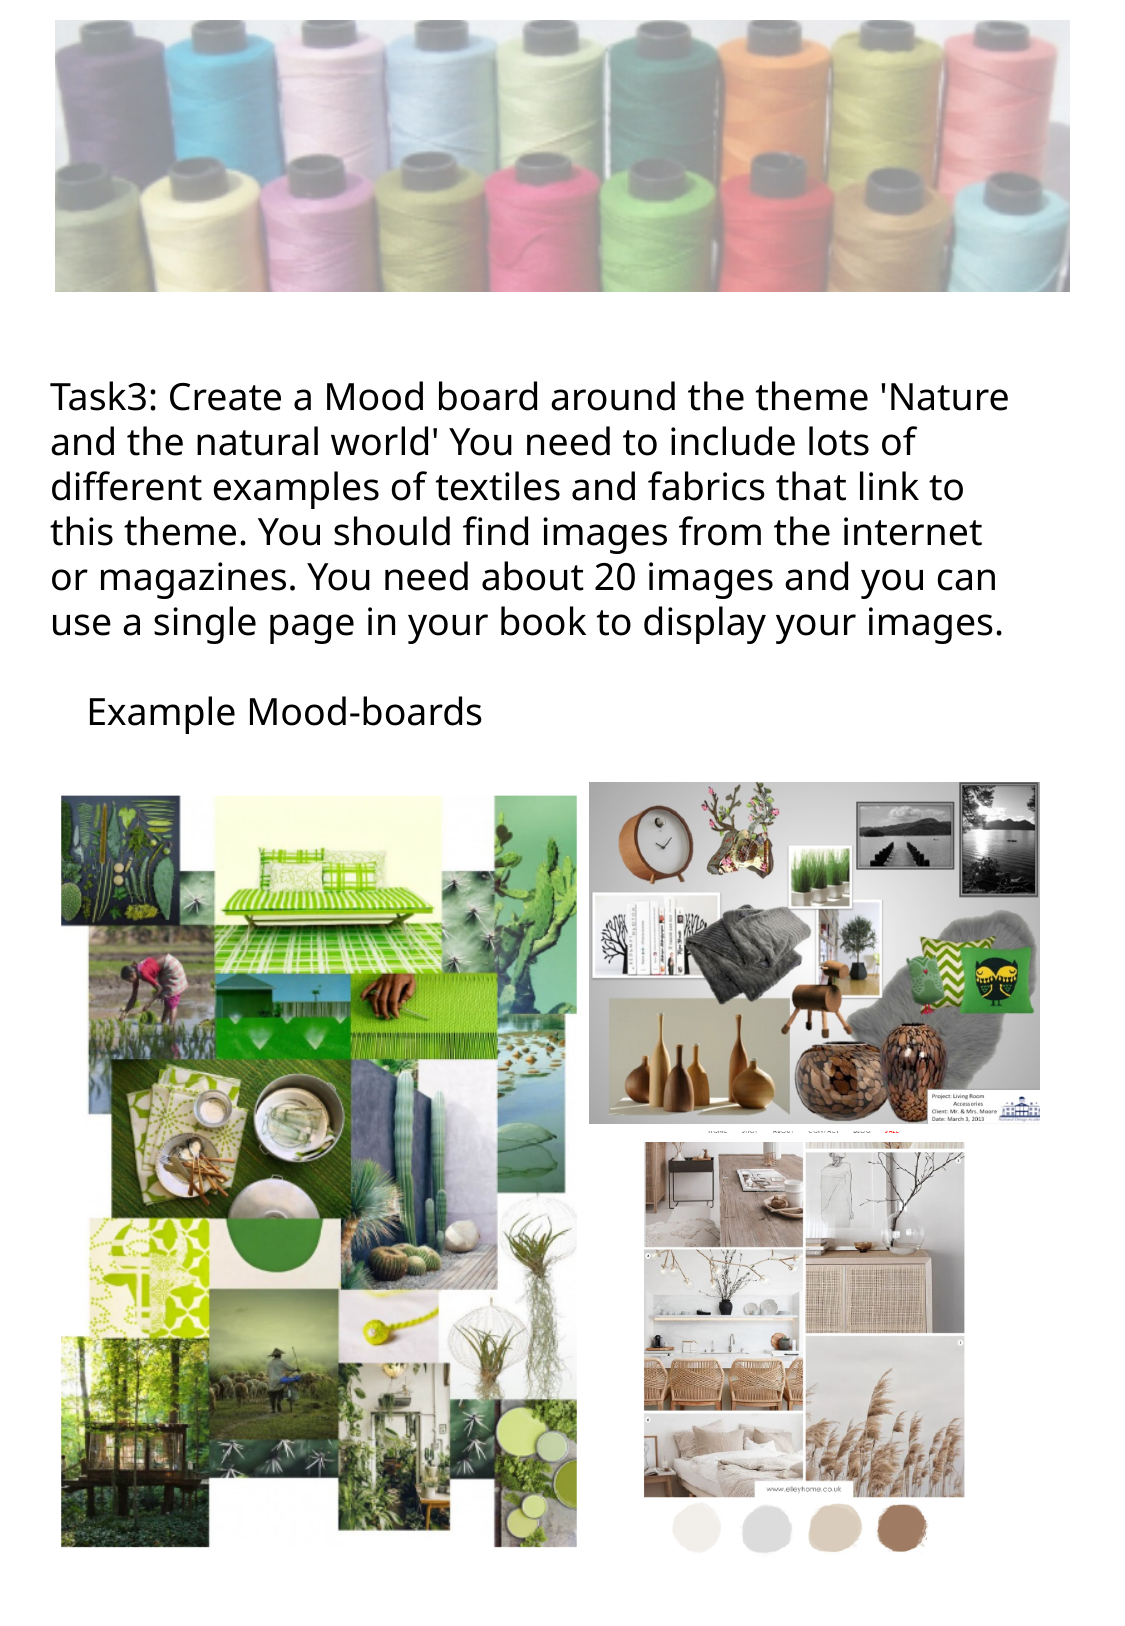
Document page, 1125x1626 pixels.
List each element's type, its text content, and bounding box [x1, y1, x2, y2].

text_box Task3: Create a Mood board around the theme 'Nature and the natural world' You need to include lots of different examples of textiles and fabrics that link to this theme. You should find images from the internet or magazines. You need about 20 images and you can use a single page in your book to display your images. [35, 365, 1040, 651]
picture [55, 20, 1070, 292]
picture [639, 1131, 975, 1566]
text_box Example Mood-boards [71, 680, 522, 741]
picture [55, 782, 1040, 1566]
